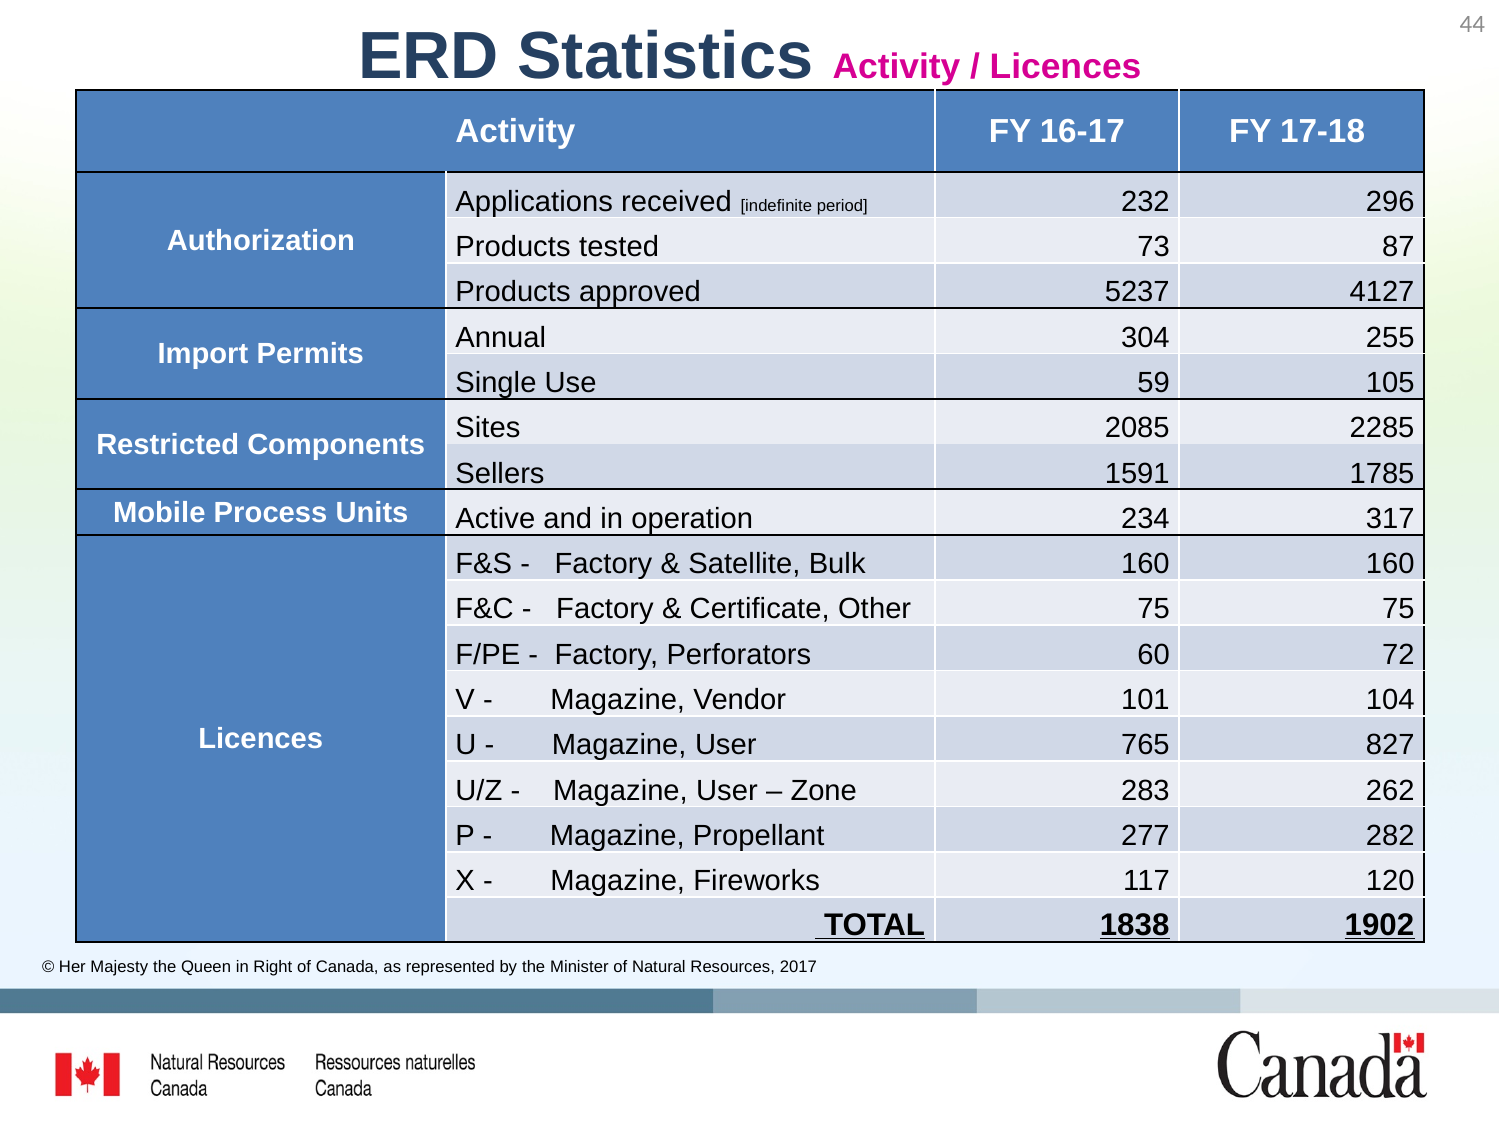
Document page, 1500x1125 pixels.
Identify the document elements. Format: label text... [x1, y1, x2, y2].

table_cell Products tested [447, 218, 934, 262]
table_cell 59 [936, 354, 1178, 398]
table_cell Sellers [447, 444, 934, 488]
table_cell X - Magazine, Fireworks [447, 853, 934, 896]
table_cell U/Z - Magazine, User – Zone [447, 762, 934, 806]
table_cell P - Magazine, Propellant [447, 807, 934, 851]
table_header FY 17-18 [1180, 91, 1423, 171]
slide_number 44 [1352, 0, 1500, 79]
table_cell 255 [1180, 309, 1423, 353]
table_cell 160 [936, 536, 1178, 579]
table_cell Single Use [447, 354, 934, 398]
table_cell 72 [1180, 626, 1423, 670]
table_cell 101 [936, 671, 1178, 715]
table_cell 73 [936, 218, 1178, 262]
table_cell Mobile Process Units [77, 490, 445, 534]
table_cell V - Magazine, Vendor [447, 671, 934, 715]
title ERD Statistics Activity / Licences [0, 0, 1500, 104]
table_cell U - Magazine, User [447, 717, 934, 760]
table_header Activity [77, 91, 934, 171]
table_cell F&C - Factory & Certificate, Other [447, 581, 934, 624]
table_cell 765 [936, 717, 1178, 760]
table_cell Restricted Components [77, 400, 445, 488]
table_cell 105 [1180, 354, 1423, 398]
table_cell 87 [1180, 218, 1423, 262]
table_cell Applications received [indefinite period] [447, 173, 934, 217]
table_cell 296 [1180, 173, 1423, 217]
table_cell 117 [936, 853, 1178, 896]
table_cell 1591 [936, 444, 1178, 488]
table_cell 60 [936, 626, 1178, 670]
table_cell 75 [936, 581, 1178, 624]
table_cell Active and in operation [447, 490, 934, 534]
table_cell 232 [936, 173, 1178, 217]
table_cell F/PE - Factory, Perforators [447, 626, 934, 670]
table_cell 304 [936, 309, 1178, 353]
table_cell F&S - Factory & Satellite, Bulk [447, 536, 934, 579]
table_cell 4127 [1180, 264, 1423, 307]
table_cell 262 [1180, 762, 1423, 806]
table_cell TOTAL [447, 898, 934, 941]
table_cell 5237 [936, 264, 1178, 307]
table_cell 317 [1180, 490, 1423, 534]
table_cell 1902 [1180, 898, 1423, 941]
table_cell 234 [936, 490, 1178, 534]
table_cell Products approved [447, 264, 934, 307]
table_header FY 16-17 [936, 91, 1178, 171]
table_cell Authorization [77, 173, 445, 307]
picture [0, 104, 1499, 1125]
table_cell 827 [1180, 717, 1423, 760]
table_cell Sites [447, 400, 934, 444]
table_cell 75 [1180, 581, 1423, 624]
table_cell 282 [1180, 807, 1423, 851]
table_cell 1838 [936, 898, 1178, 941]
table_cell 283 [936, 762, 1178, 806]
table_cell 160 [1180, 536, 1423, 579]
table_cell Annual [447, 309, 934, 353]
table_cell 120 [1180, 853, 1423, 896]
table_cell 277 [936, 807, 1178, 851]
table_cell 1785 [1180, 444, 1423, 488]
table_cell Import Permits [77, 309, 445, 398]
table_cell Licences [77, 536, 445, 941]
table_cell 2285 [1180, 400, 1423, 444]
table_cell 2085 [936, 400, 1178, 444]
table_cell 104 [1180, 671, 1423, 715]
